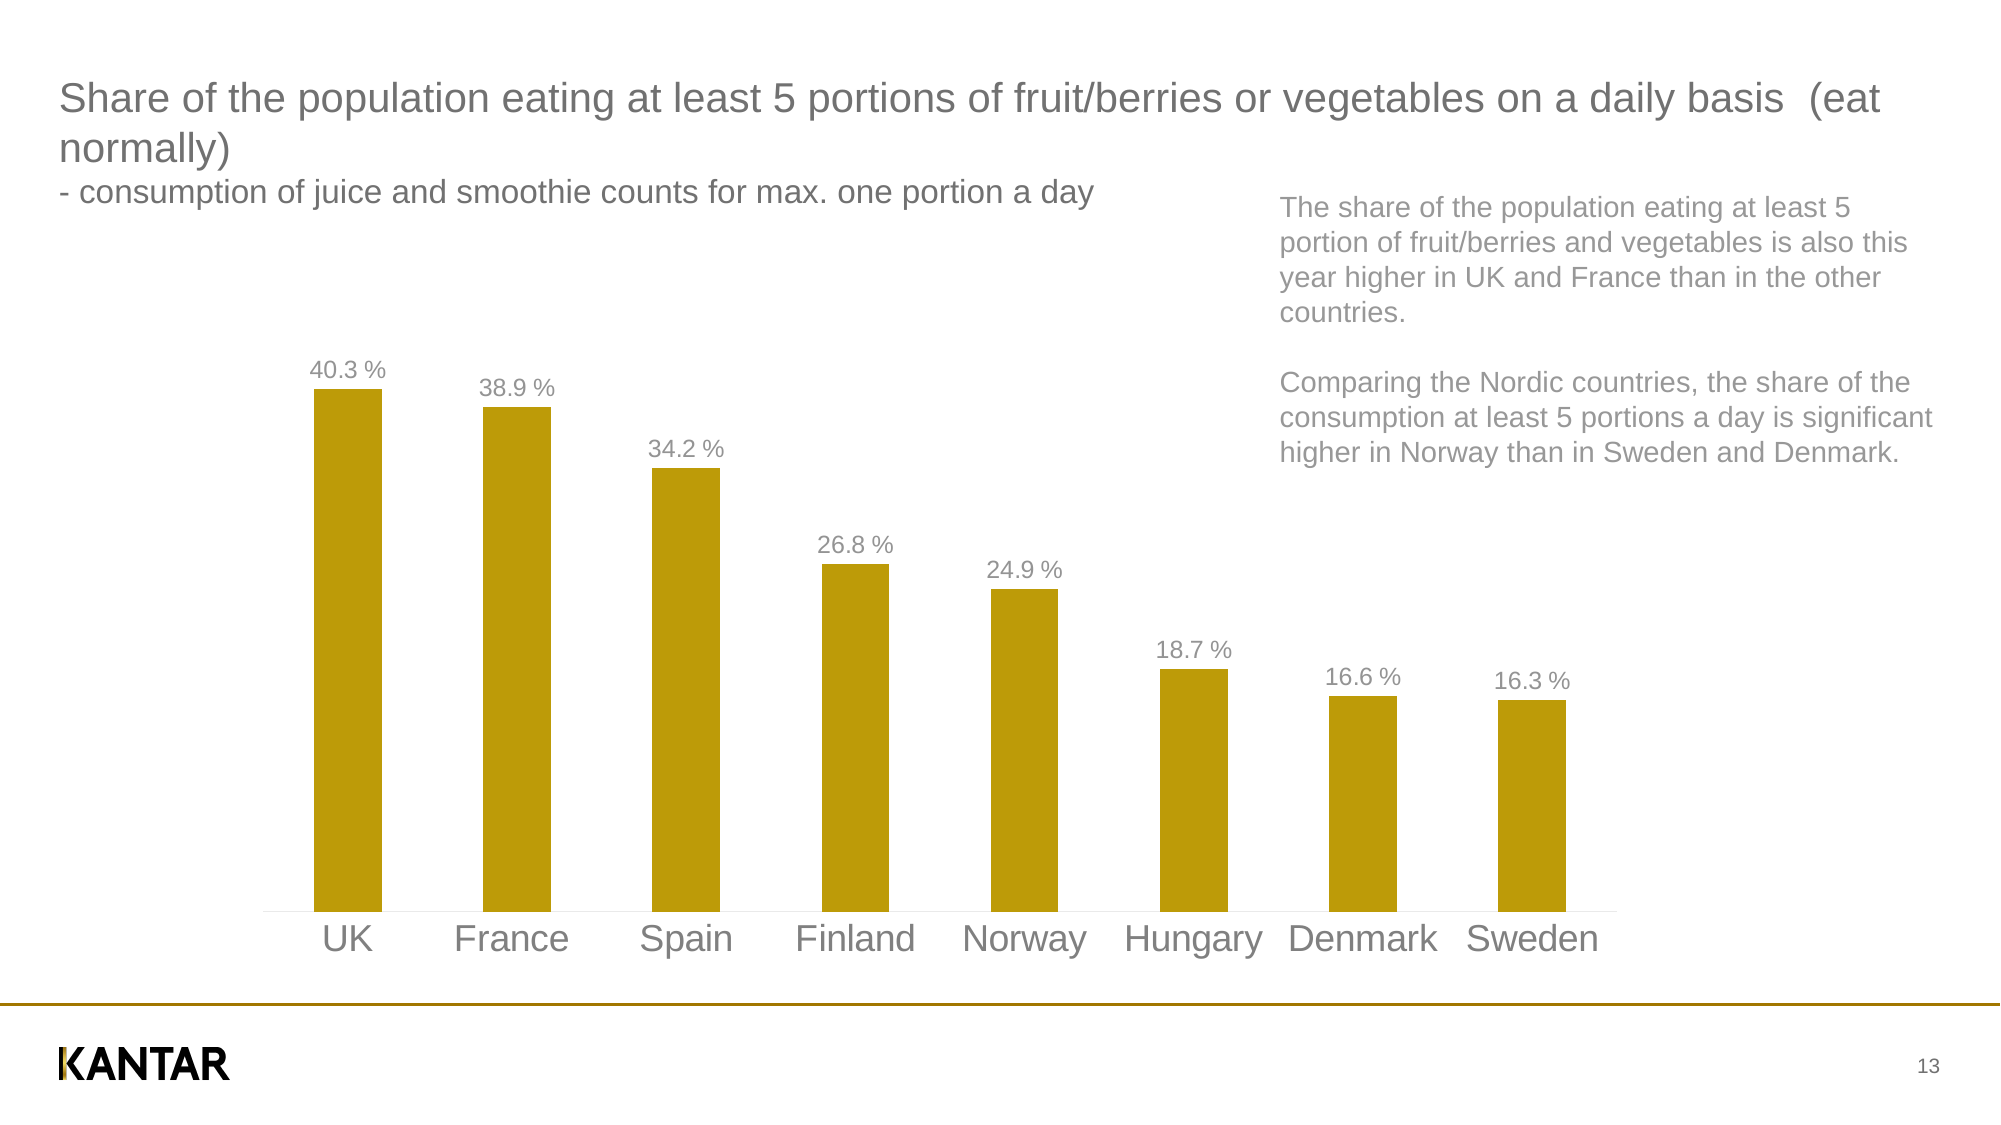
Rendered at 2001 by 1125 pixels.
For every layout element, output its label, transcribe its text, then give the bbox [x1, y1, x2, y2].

title Share of the population eating at least 5 portions of fruit/berries or vegetables on a daily basis (eat normally) - consumption of juice and smoothie counts for max. one portion a day [59, 70, 1941, 259]
slide_number 13 [1780, 1048, 1941, 1082]
text_box The share of the population eating at least 5 portion of fruit/berries and vegetables is also this year higher in UK and France than in the other countries. Comparing the Nordic countries, the share of the consumption at least 5 portions a day is significant higher in Norway than in Sweden and Denmark. [1264, 181, 1955, 476]
chart [195, 285, 1642, 983]
picture [59, 1047, 231, 1081]
